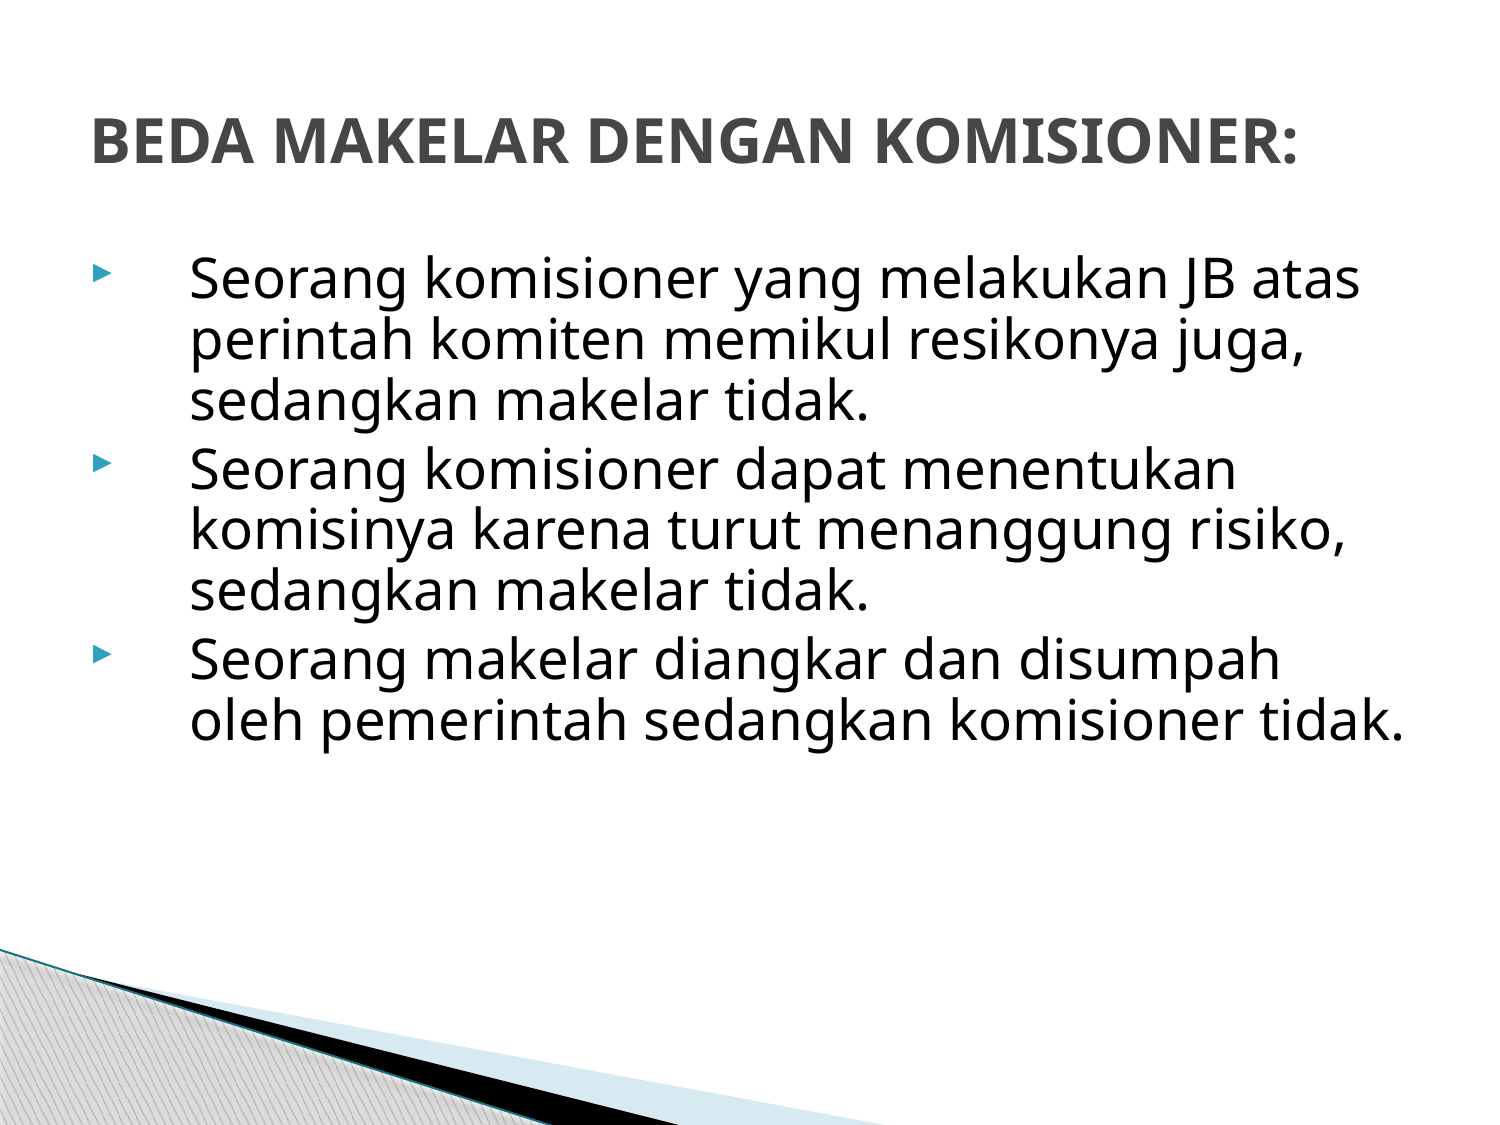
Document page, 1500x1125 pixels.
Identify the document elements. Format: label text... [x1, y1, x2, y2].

title BEDA MAKELAR DENGAN KOMISIONER: [75, 45, 1425, 233]
list Seorang komisioner yang melakukan JB atas perintah komiten memikul resikonya juga, sedangkan makelar tidak. Seorang komisioner dapat menentukan komisinya karena turut menanggung risiko, sedangkan makelar tidak. Seorang makelar diangkar dan disumpah oleh pemerintah sedangkan komisioner tidak. [75, 243, 1425, 986]
